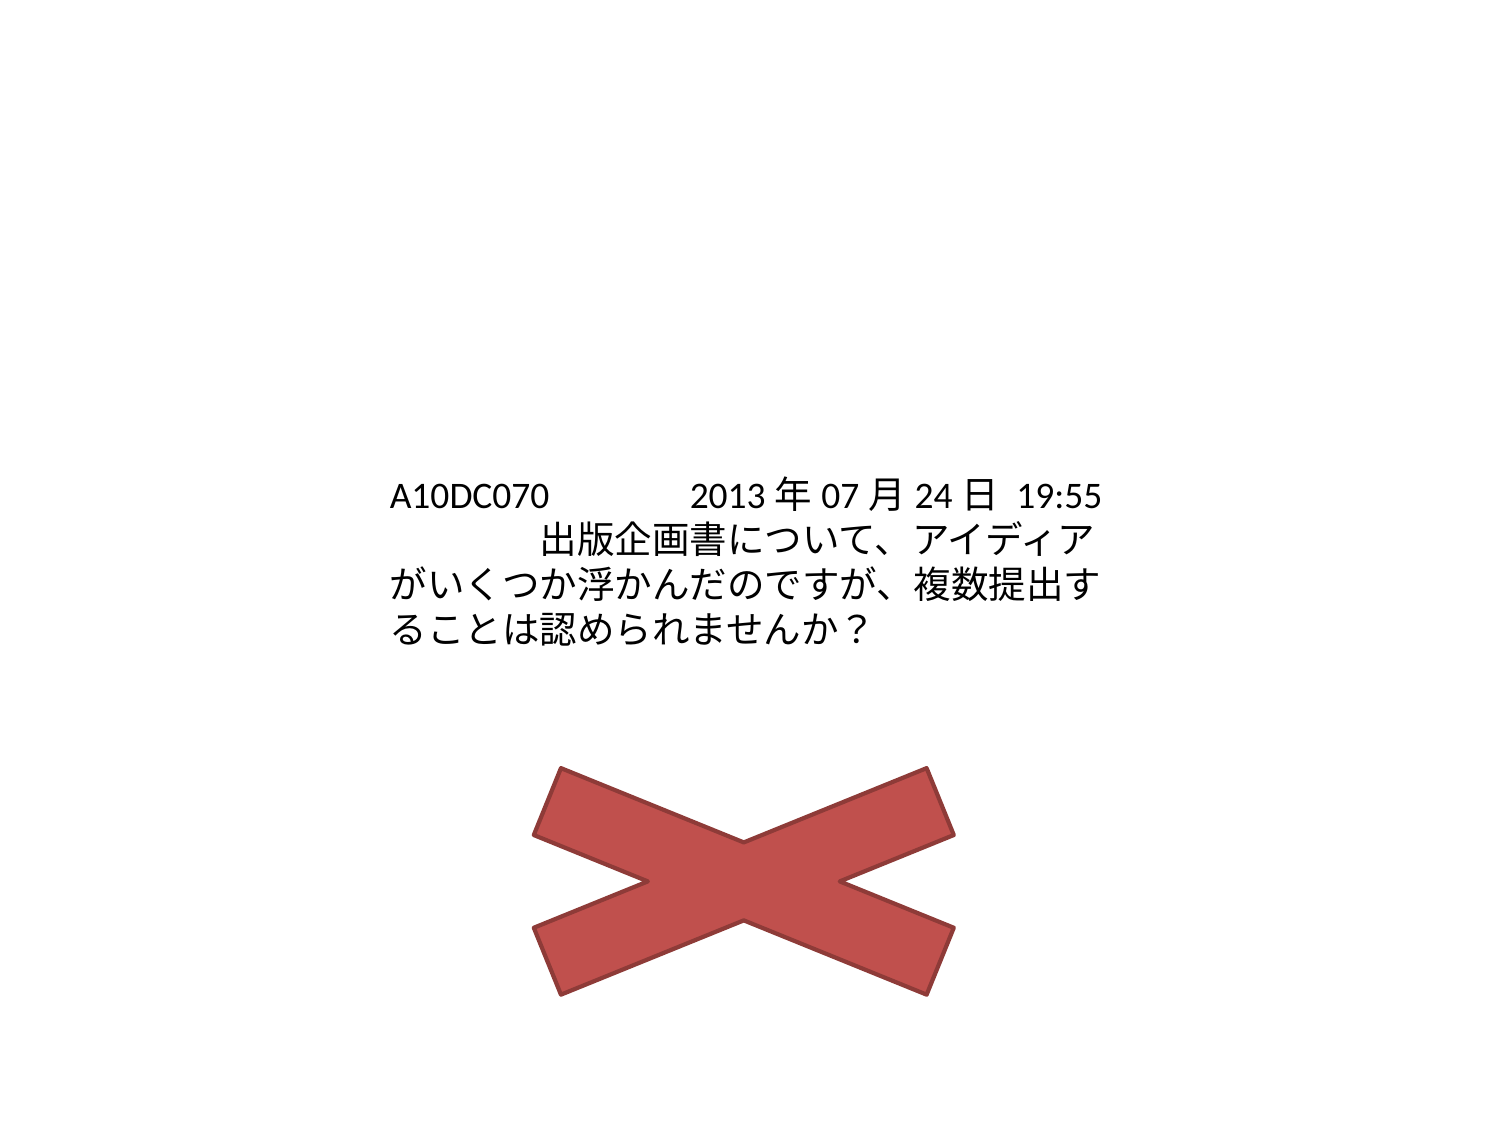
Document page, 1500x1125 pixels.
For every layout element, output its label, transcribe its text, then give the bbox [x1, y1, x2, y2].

text_box [531, 766, 956, 997]
text_box A10DC070 2013年07月24日 19:55 出版企画書について、アイディアがいくつか浮かんだのですが、複数提出することは認められませんか？ [374, 463, 1125, 659]
